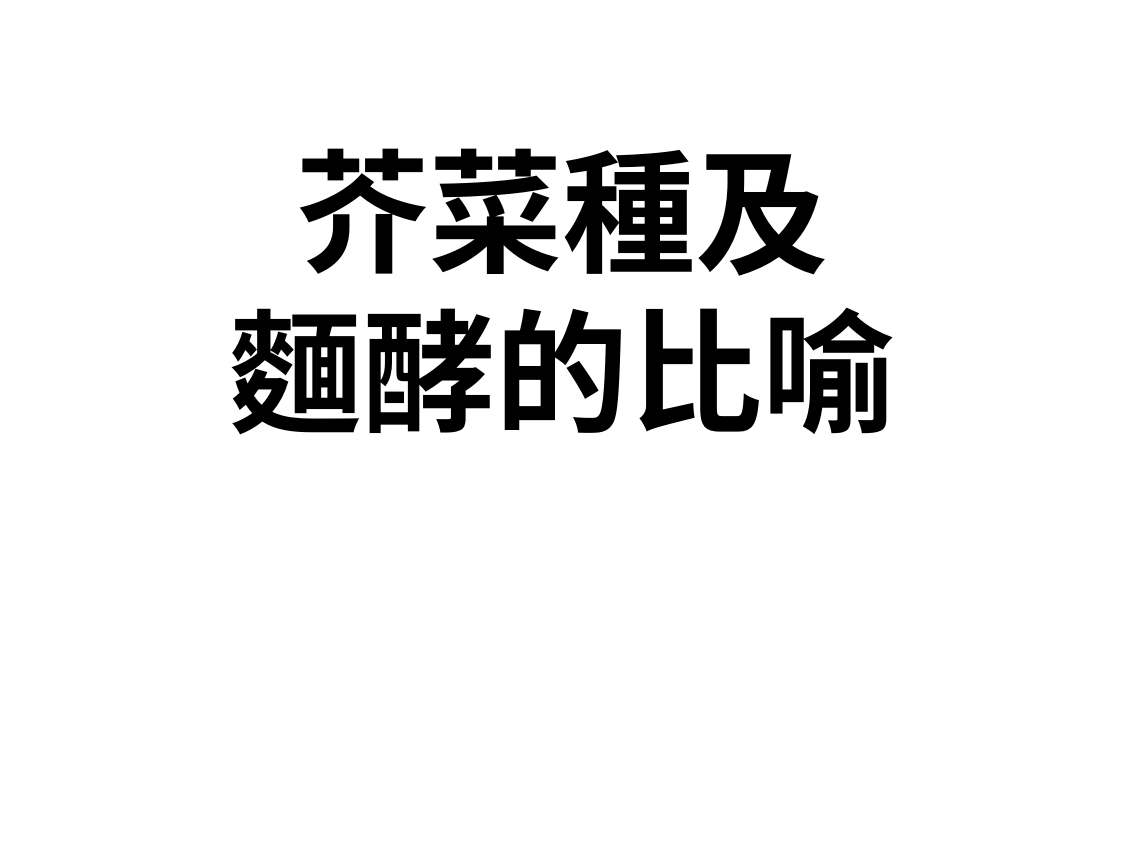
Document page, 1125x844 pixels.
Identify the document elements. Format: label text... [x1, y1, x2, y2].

text_box 芥菜種及 麵酵的比喻 [37, 121, 1088, 457]
